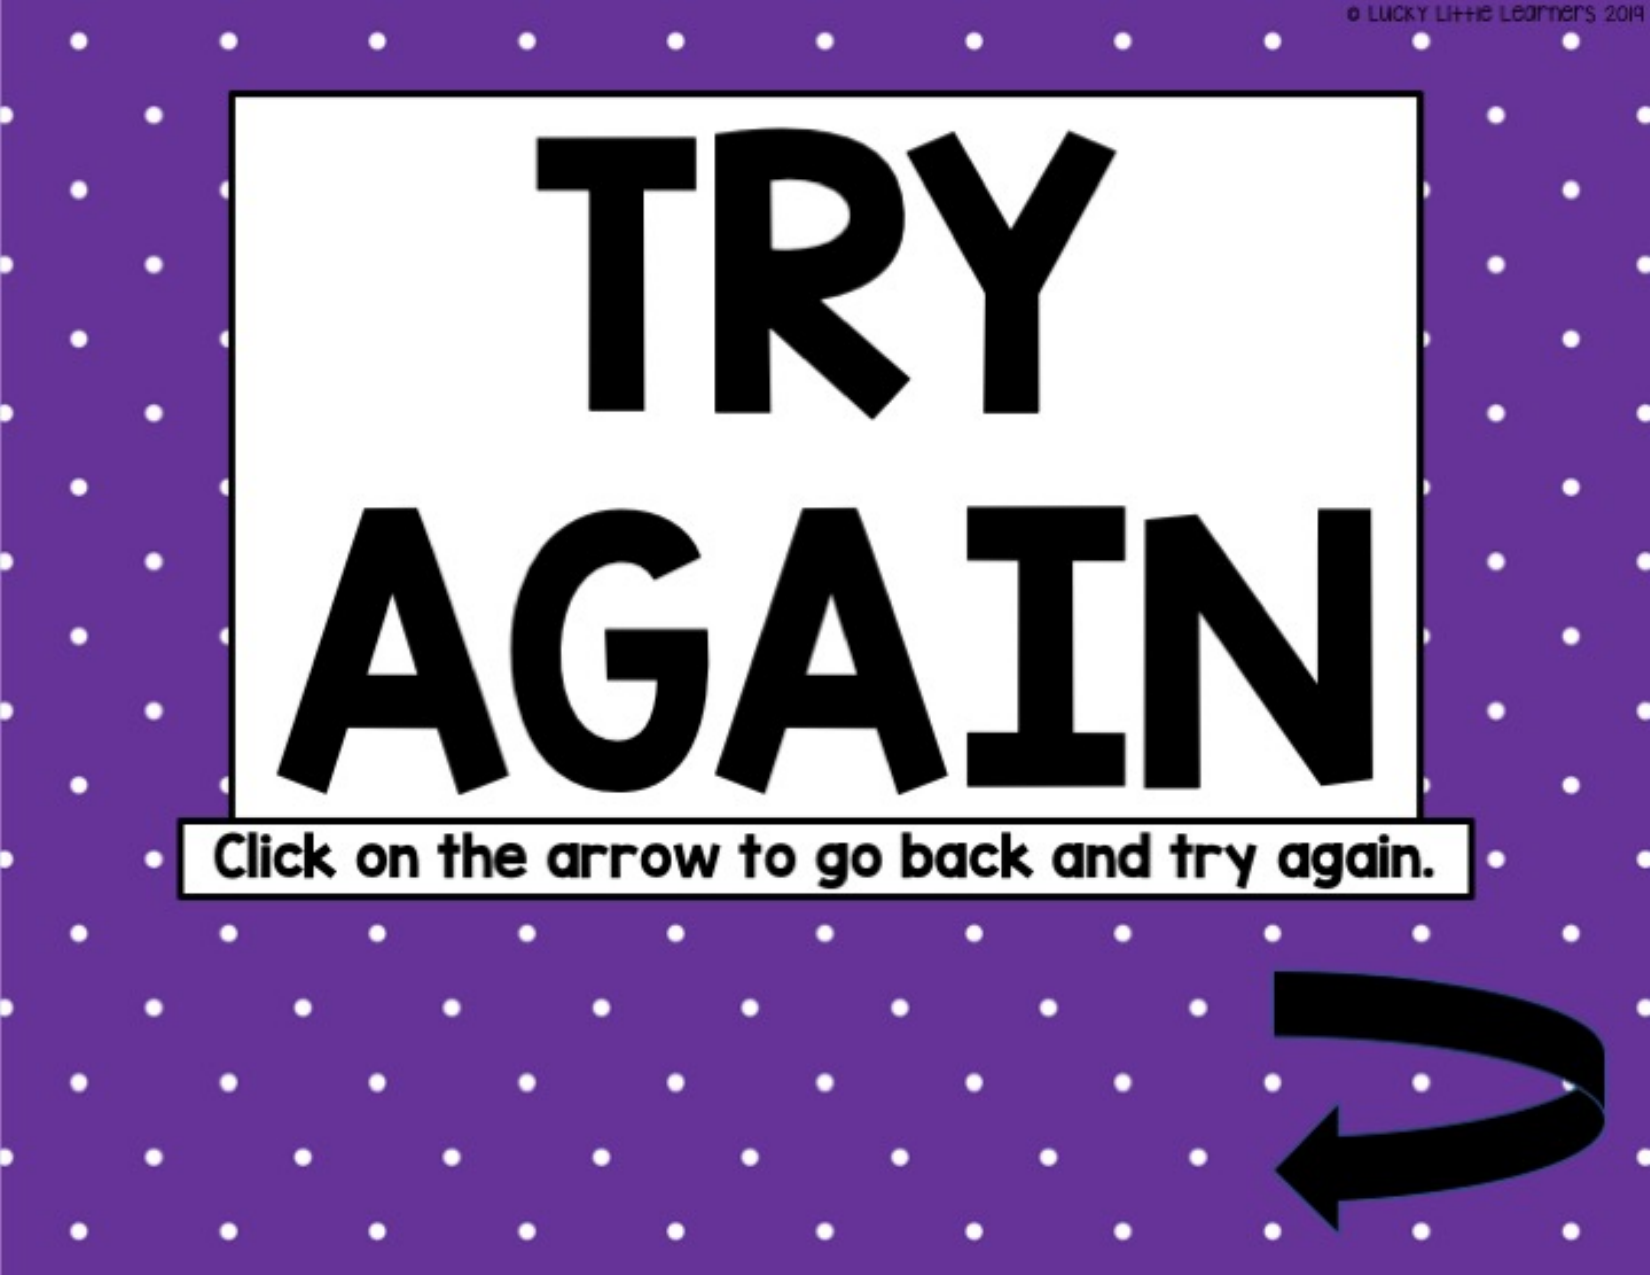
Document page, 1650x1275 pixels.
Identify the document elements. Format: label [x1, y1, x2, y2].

text_box [1114, 958, 1631, 1238]
text_box [2, 0, 1650, 1264]
picture [0, 0, 1650, 1275]
